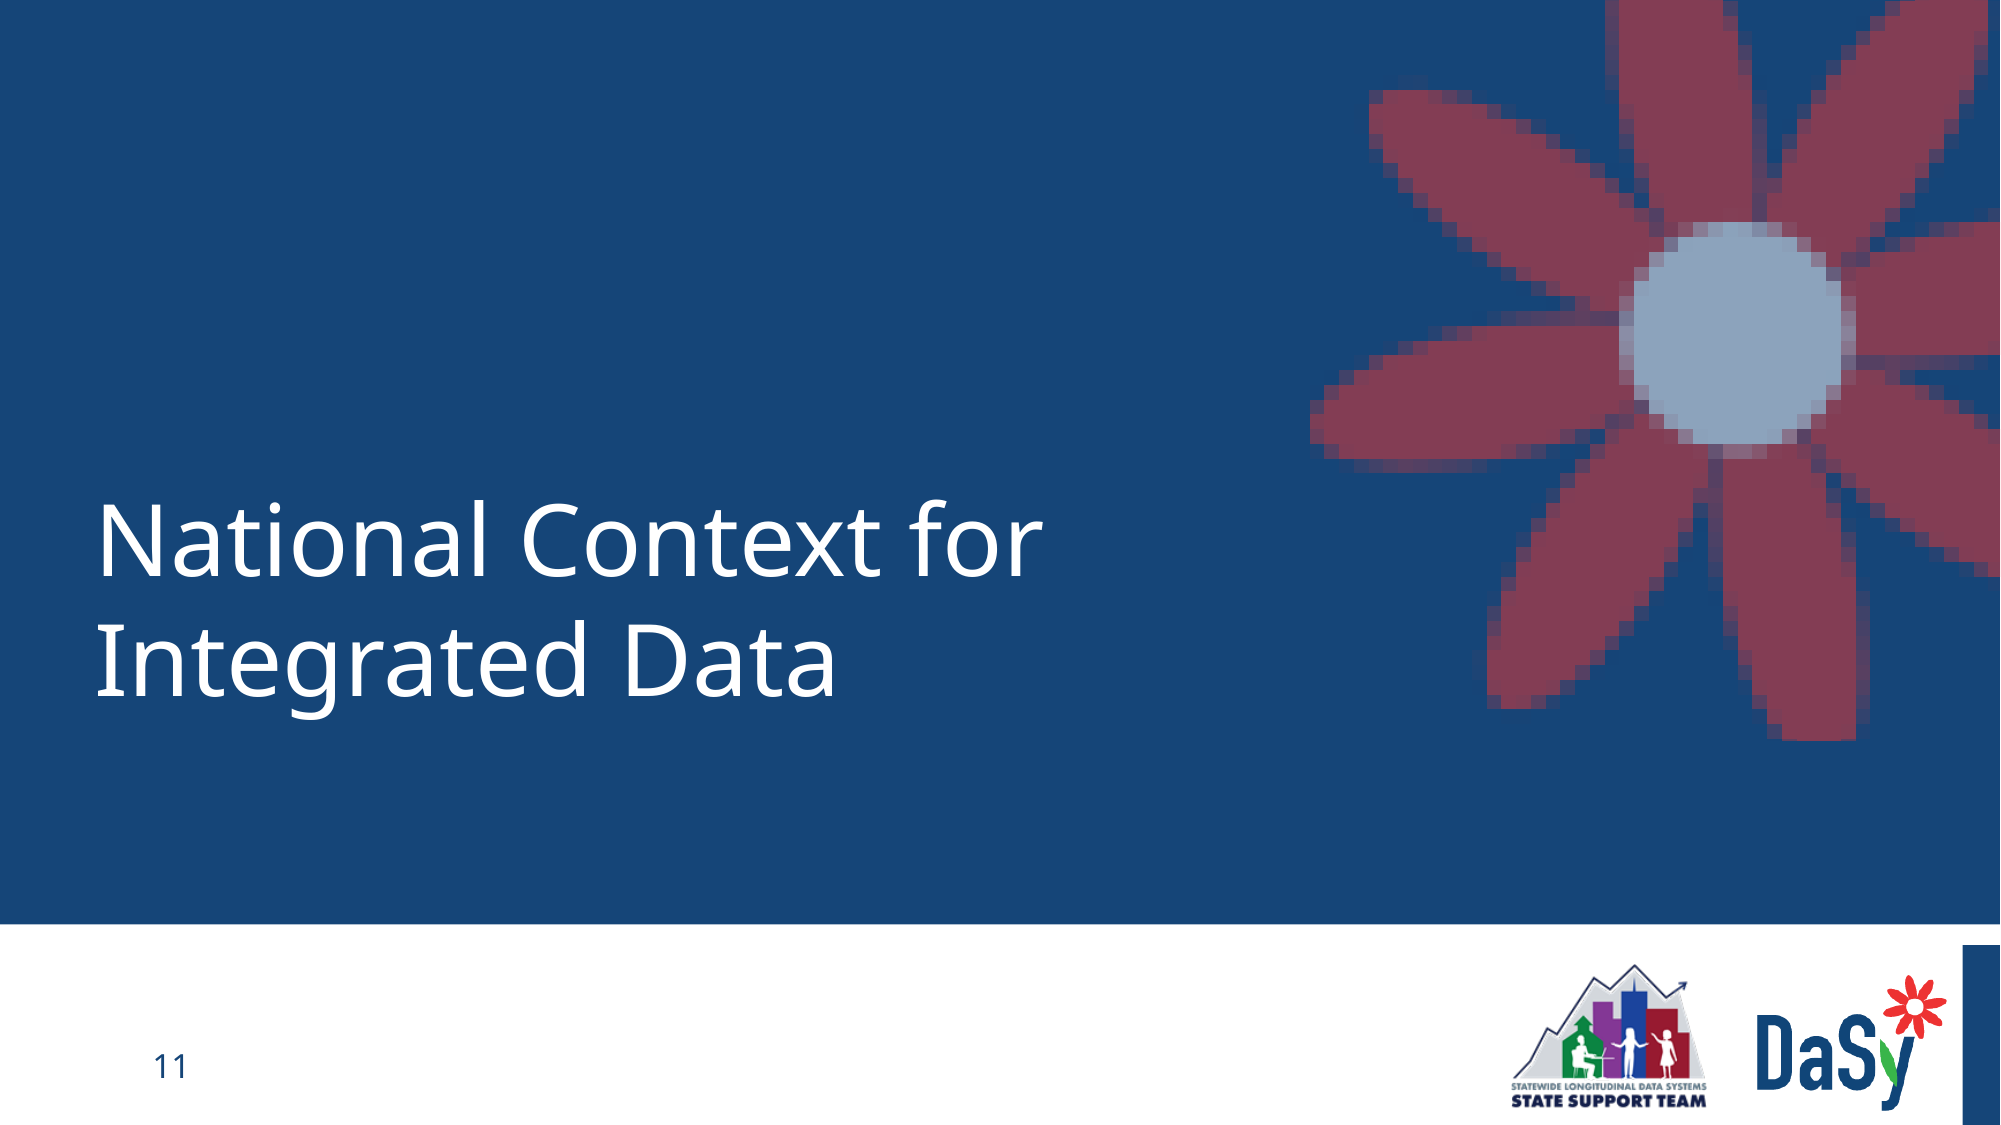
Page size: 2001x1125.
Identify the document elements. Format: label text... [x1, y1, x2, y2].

picture [1757, 975, 1947, 1111]
title National Context for Integrated Data [79, 189, 1360, 724]
picture [1511, 964, 1707, 1112]
